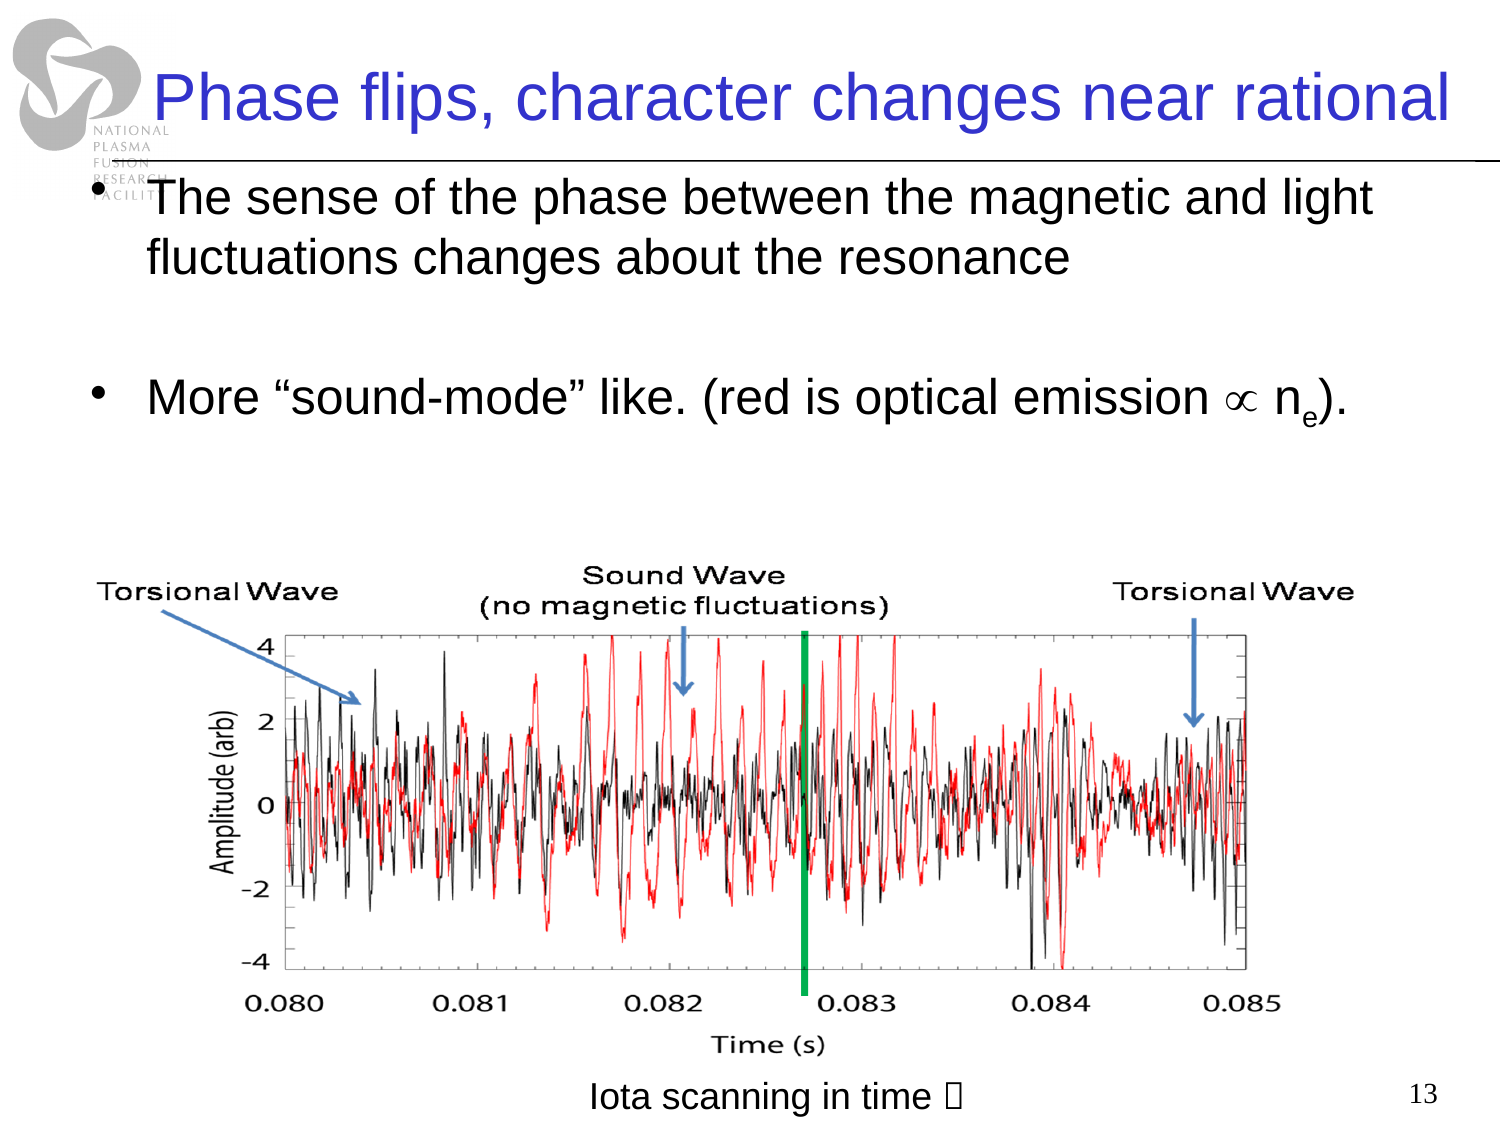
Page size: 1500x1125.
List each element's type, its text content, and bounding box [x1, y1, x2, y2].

picture [70, 550, 1384, 1060]
text_box Iota scanning in time  [574, 1068, 1301, 1125]
list The sense of the phase between the magnetic and light fluctuations changes about the resonance More “sound-mode” like. (red is optical emission  ne). [74, 156, 1407, 598]
title Phase flips, character changes near rational [105, 0, 1500, 188]
slide_number 13 [1301, 1066, 1454, 1125]
